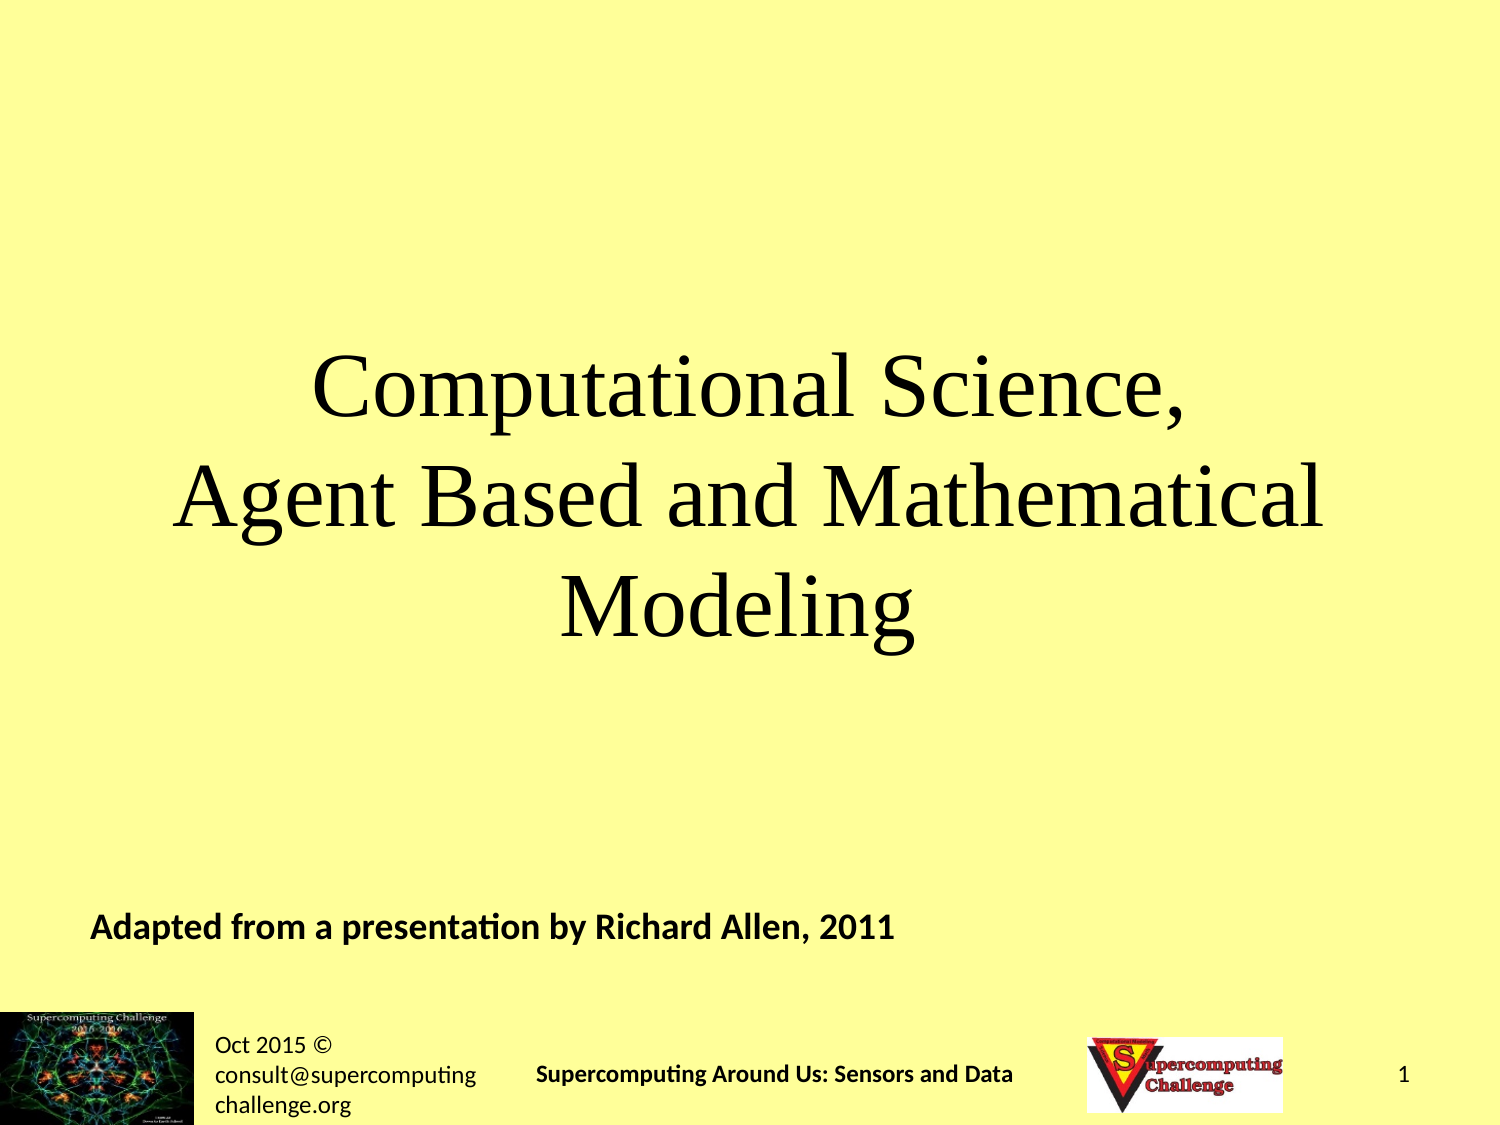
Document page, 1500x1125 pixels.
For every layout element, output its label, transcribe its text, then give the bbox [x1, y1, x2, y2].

picture [1087, 1037, 1283, 1113]
footer Supercomputing Around Us: Sensors and Data [512, 1042, 1038, 1103]
picture [0, 1012, 194, 1125]
slide_number 1 [1312, 1042, 1425, 1103]
title Computational Science, Agent Based and Mathematical Modeling [75, 299, 1425, 680]
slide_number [200, 1022, 500, 1125]
list Adapted from a presentation by Richard Allen, 2011 [75, 900, 1425, 963]
